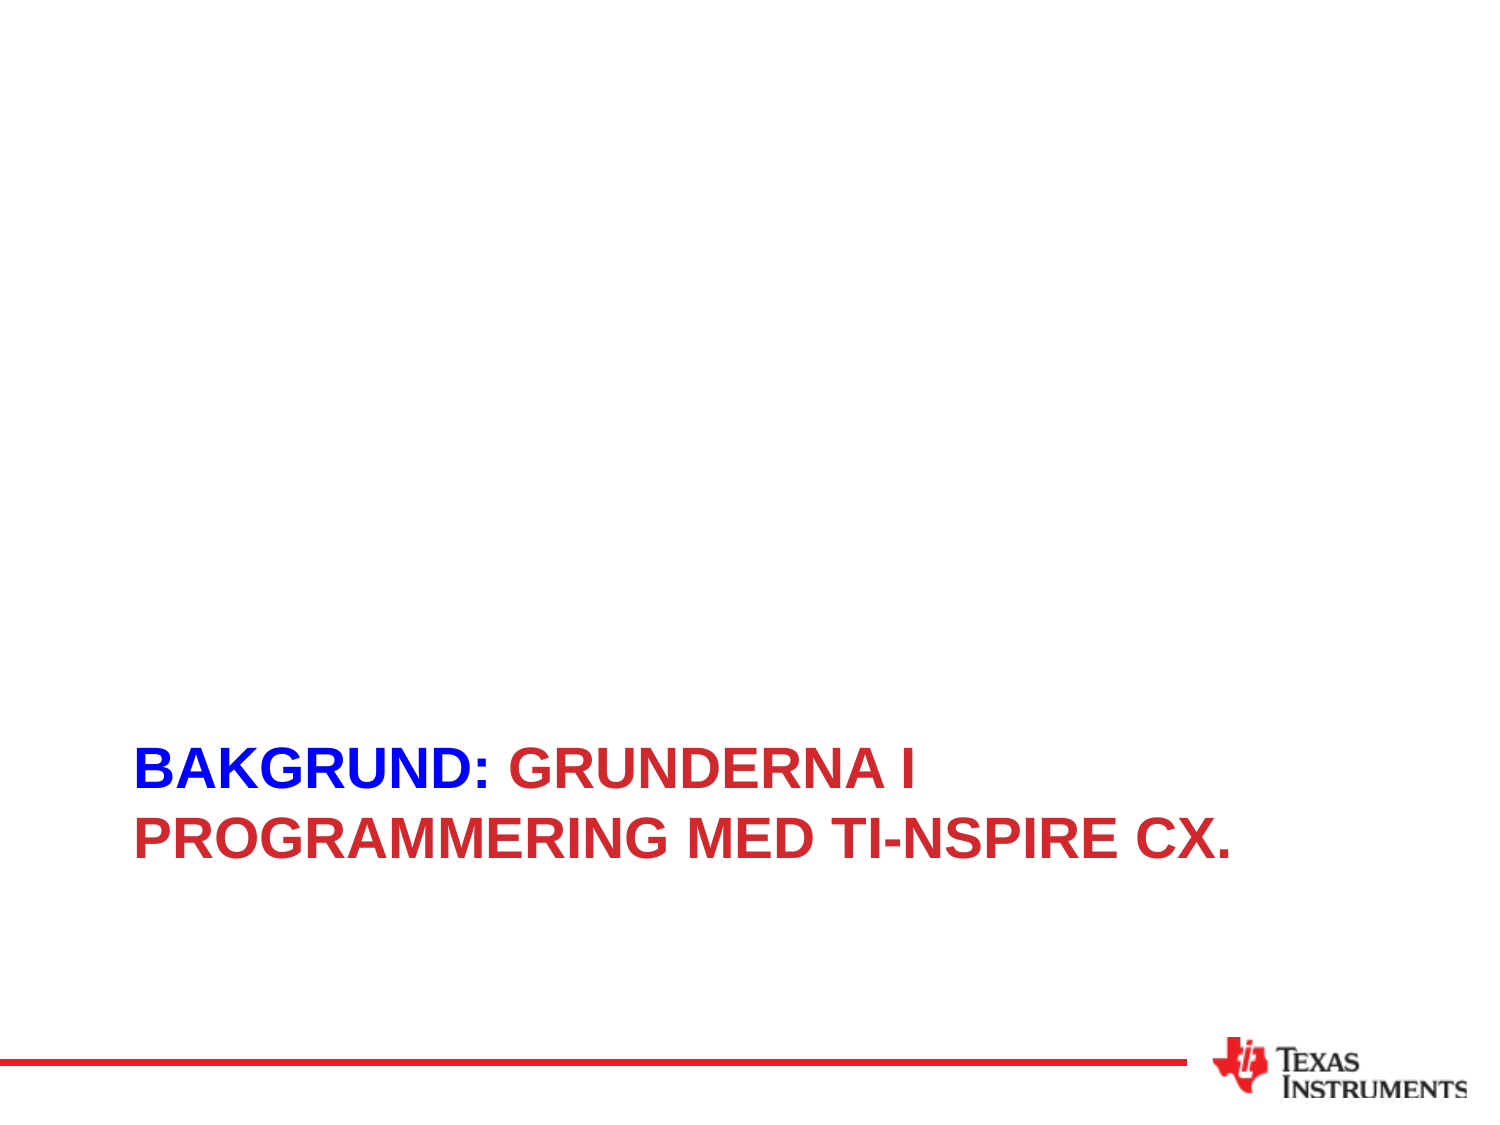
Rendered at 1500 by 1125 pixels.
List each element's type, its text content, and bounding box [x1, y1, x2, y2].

title Bakgrund: Grunderna i programmering med TI-Nspire CX. [118, 722, 1394, 947]
